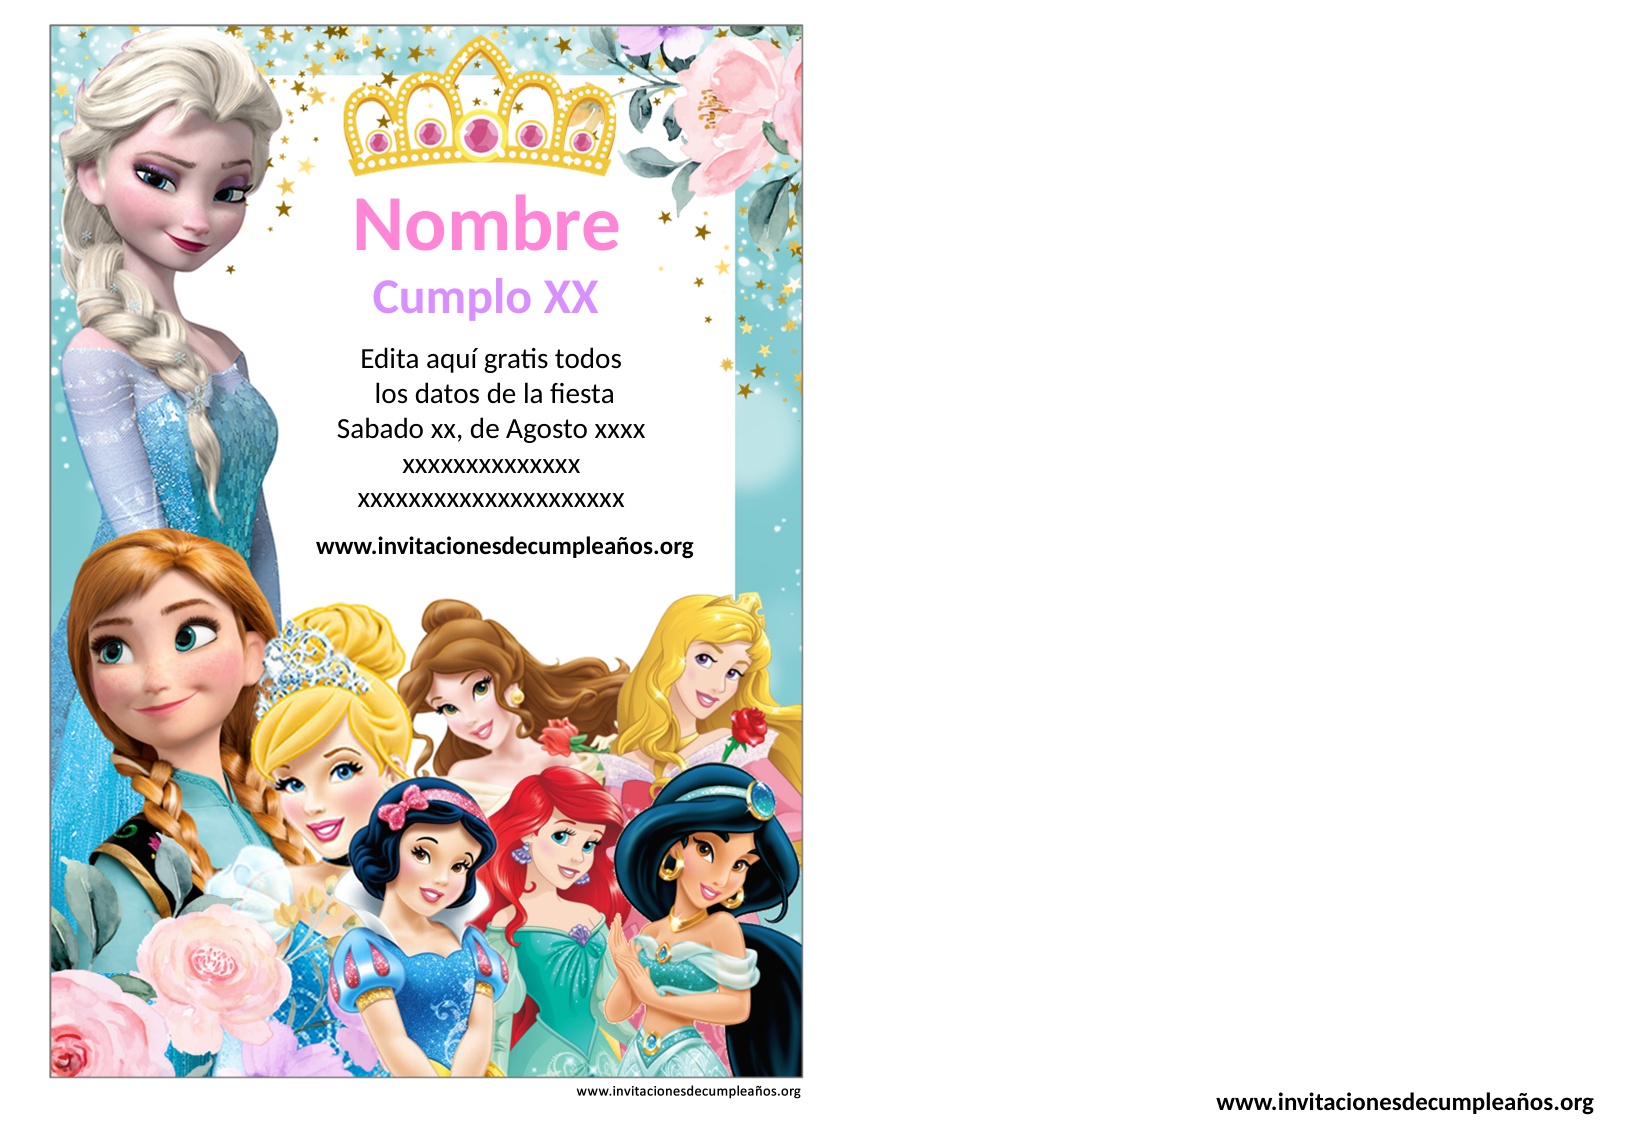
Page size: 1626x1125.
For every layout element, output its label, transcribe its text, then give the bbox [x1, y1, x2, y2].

text_box www.invitacionesdecumpleaños.org [1201, 1078, 1610, 1123]
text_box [27, 10, 825, 1103]
